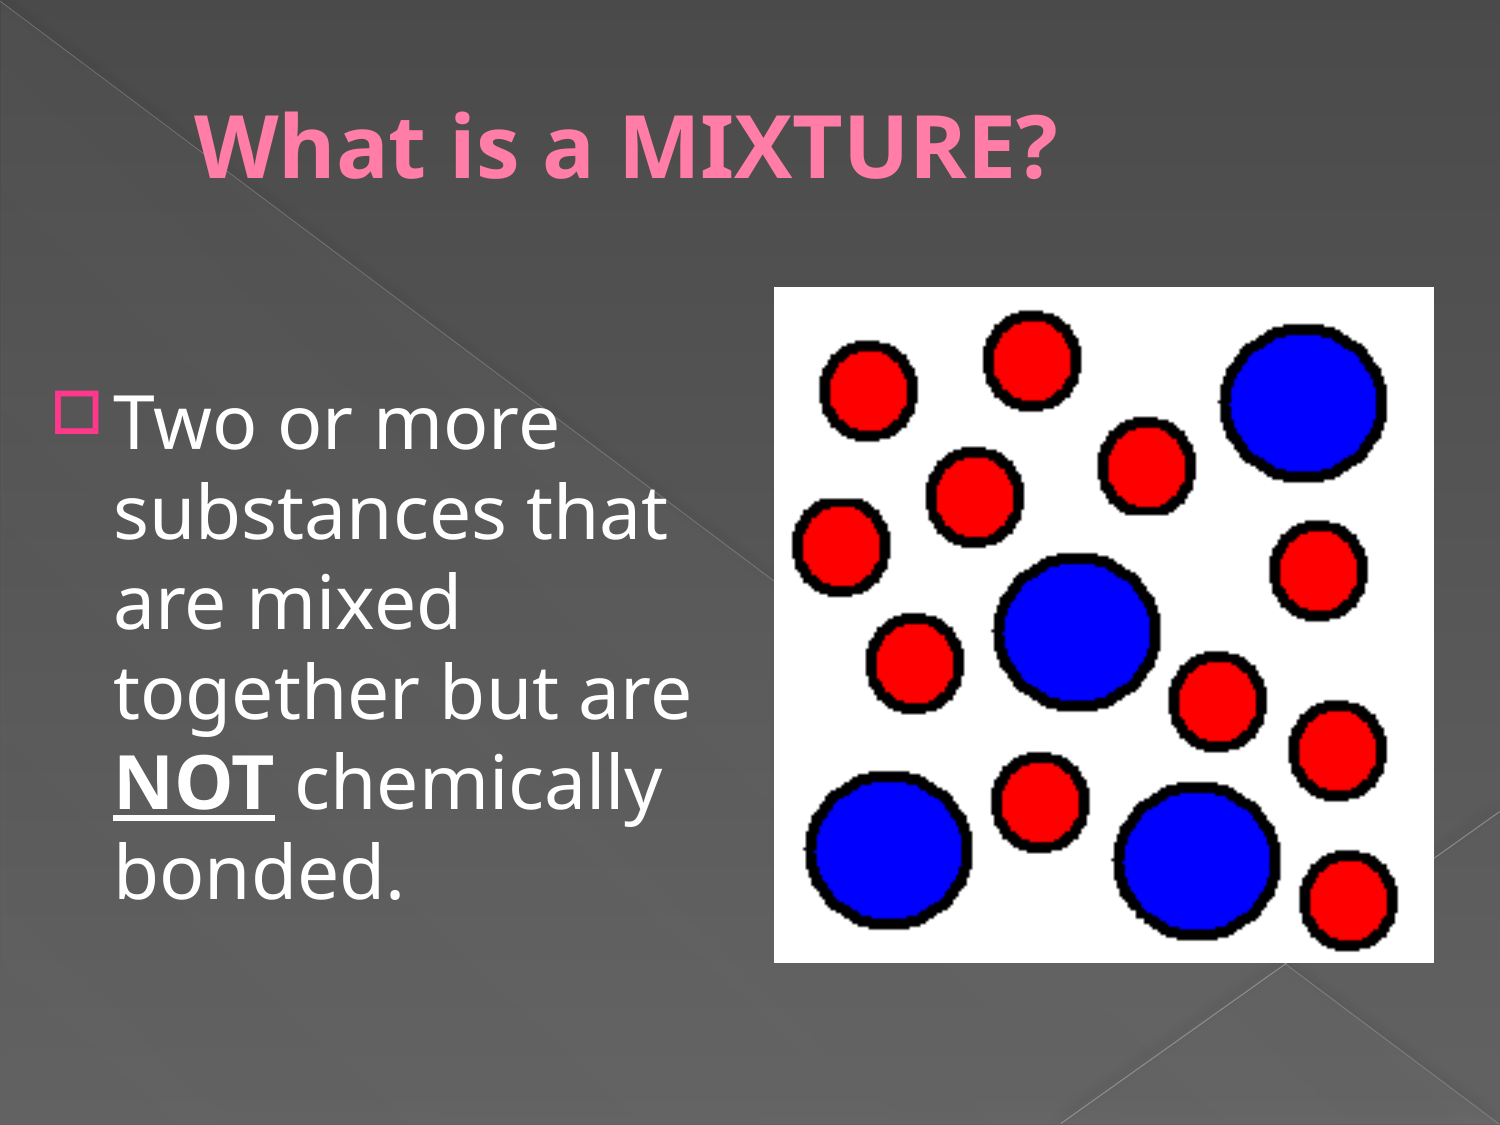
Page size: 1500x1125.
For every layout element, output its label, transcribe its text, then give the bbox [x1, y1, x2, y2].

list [774, 287, 1434, 963]
title What is a MIXTURE? [99, 50, 1375, 238]
list Two or more substances that are mixed together but are NOT chemically bonded. [24, 262, 788, 1006]
